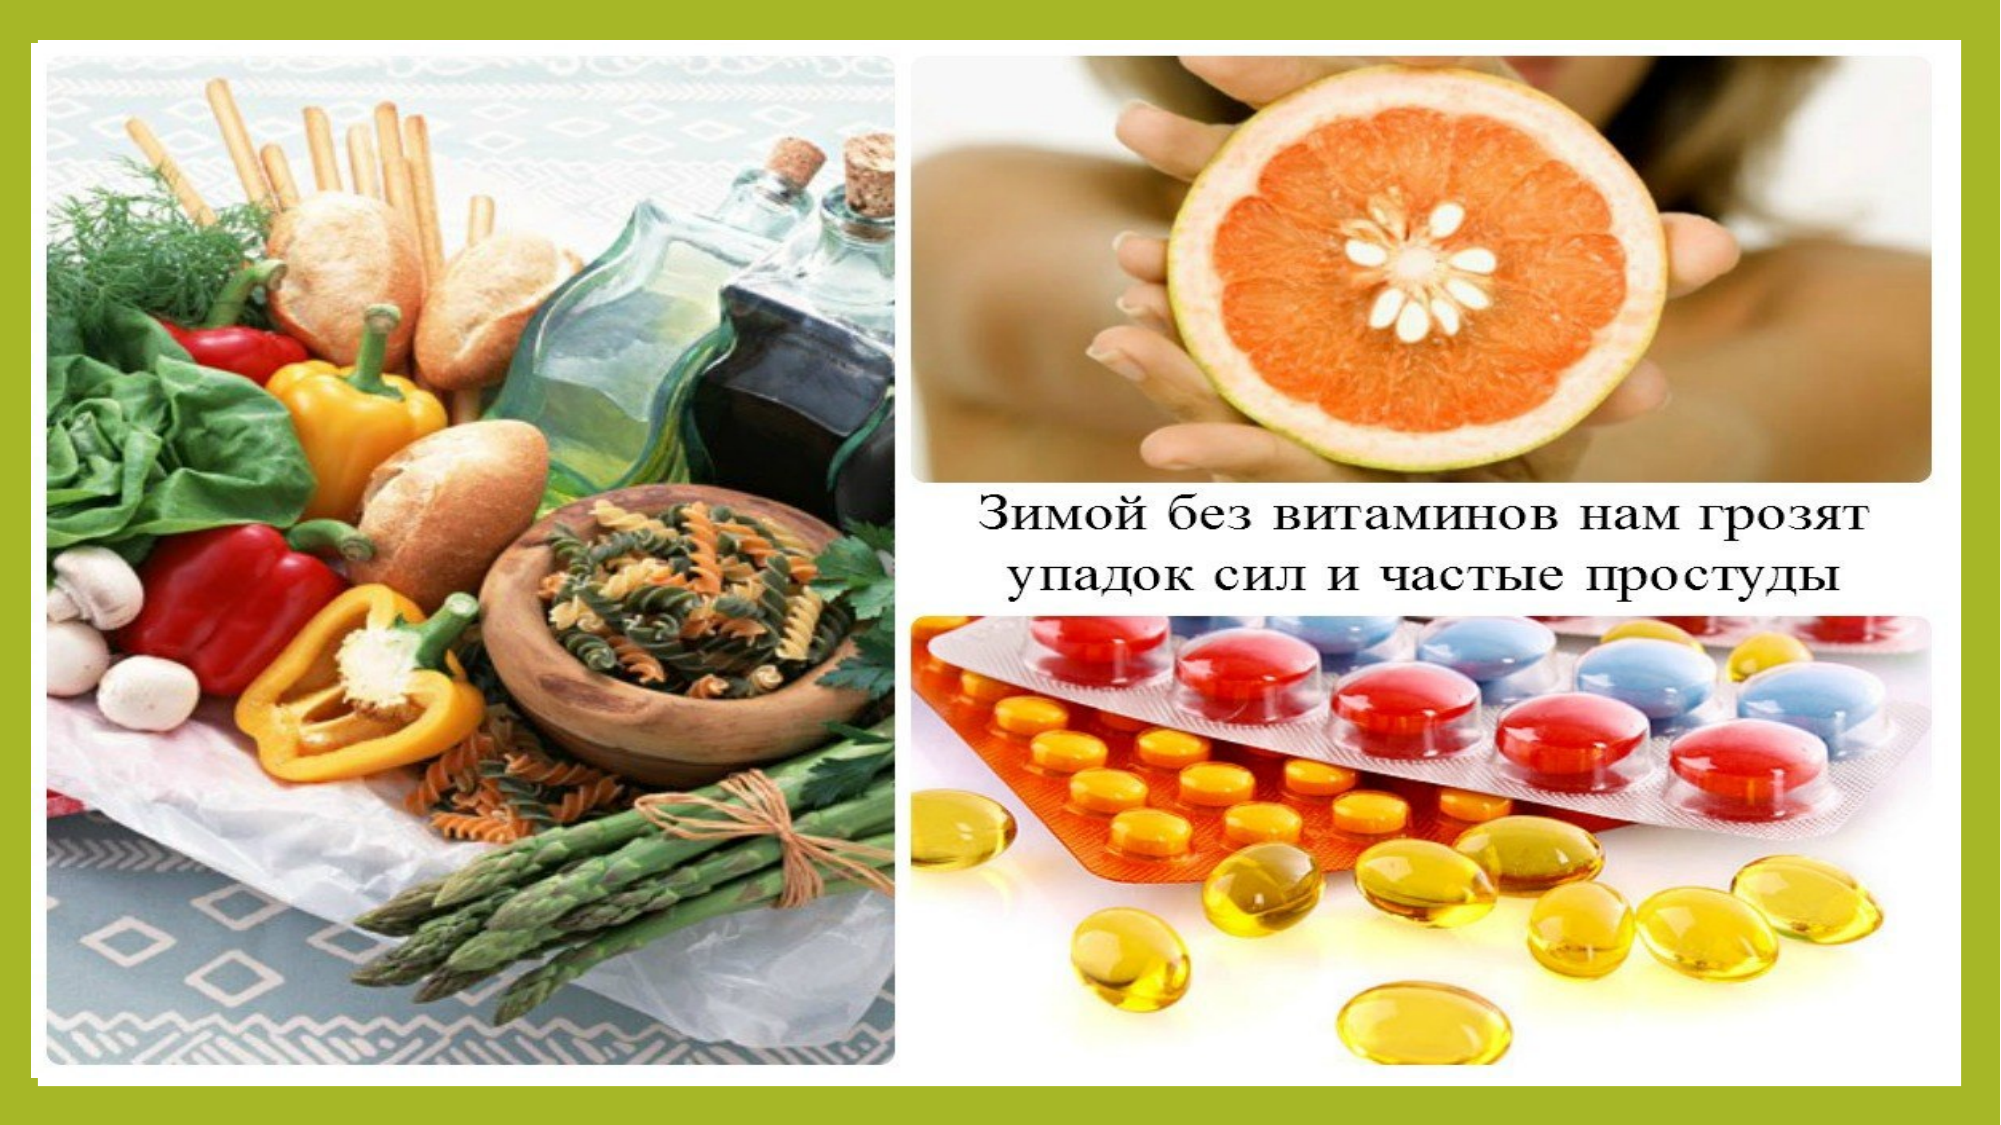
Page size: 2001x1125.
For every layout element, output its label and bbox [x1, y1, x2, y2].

list [31, 43, 1949, 1078]
